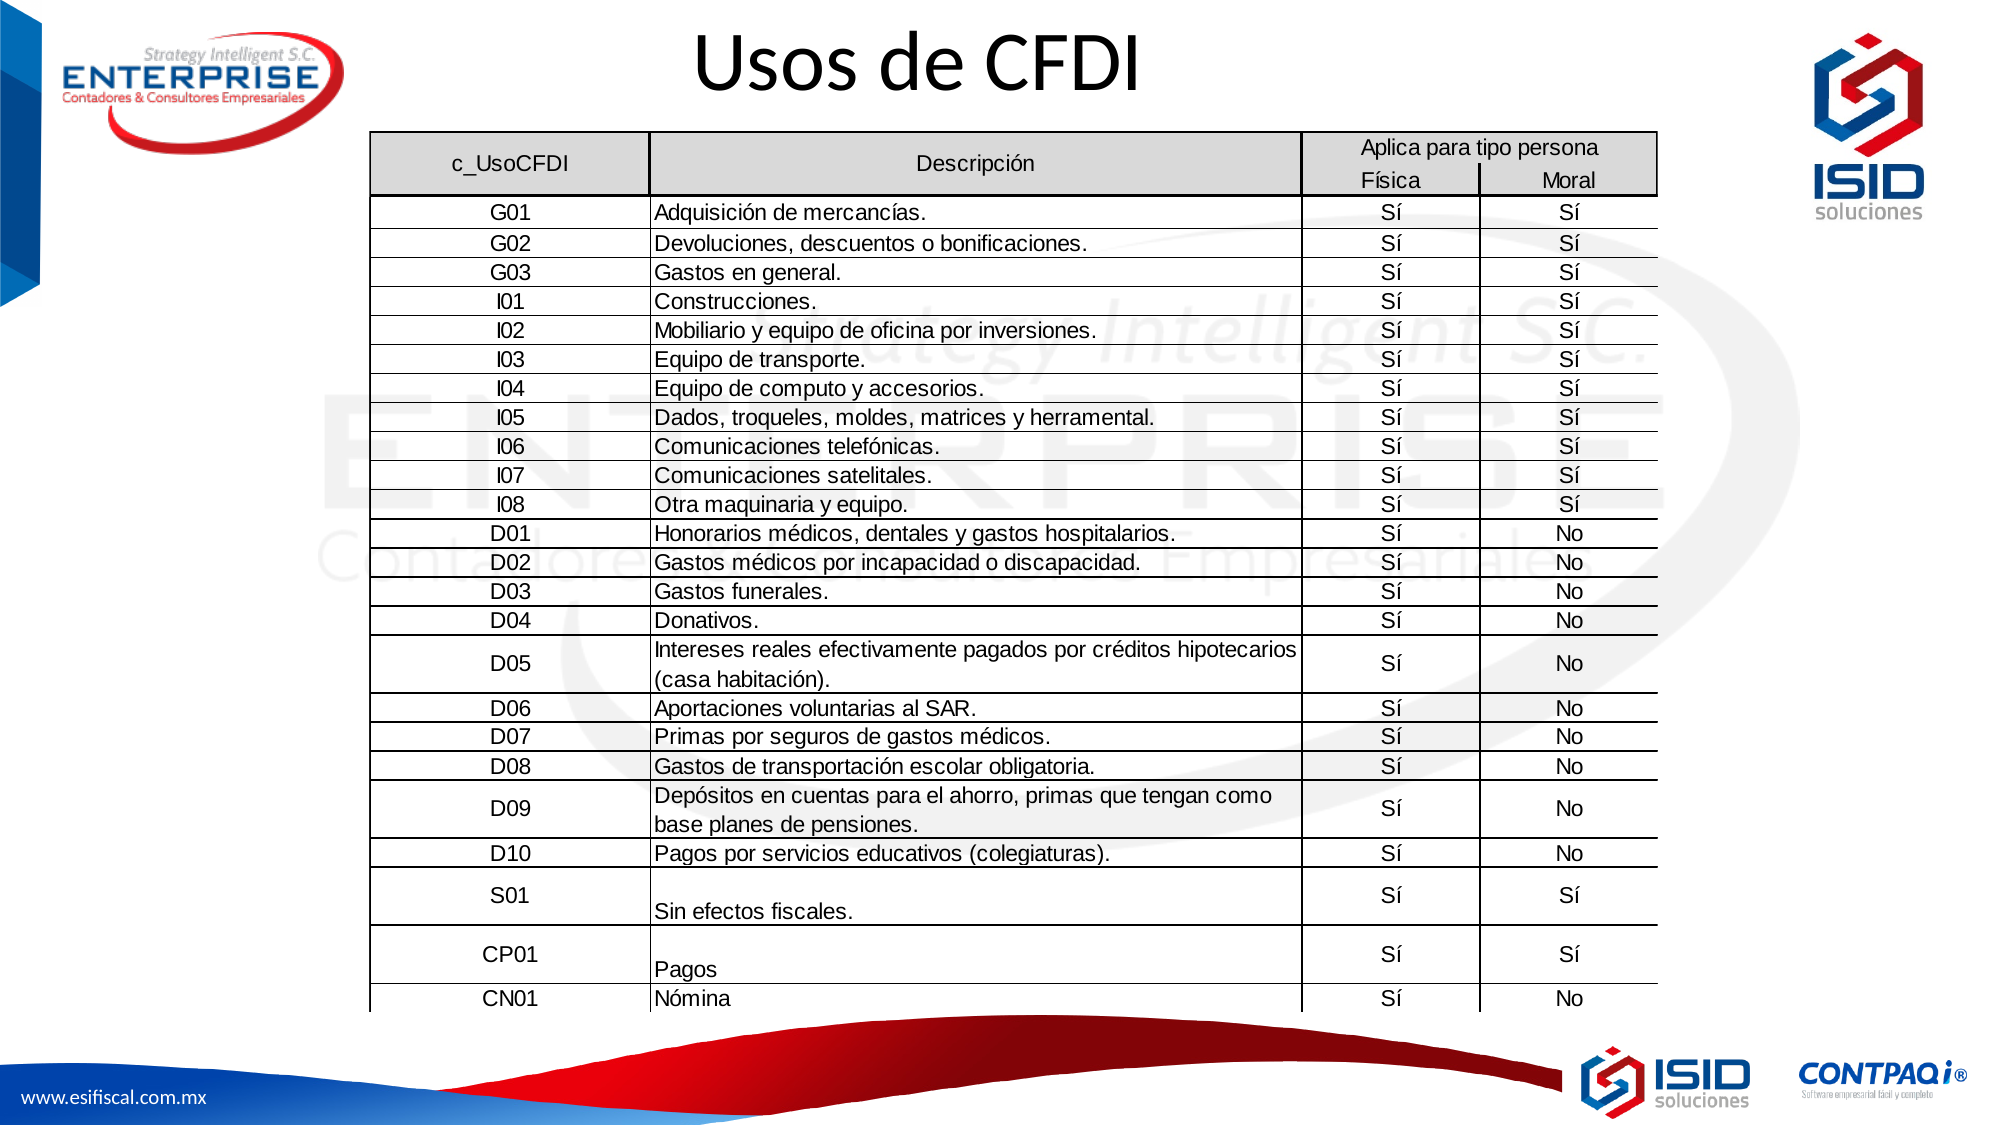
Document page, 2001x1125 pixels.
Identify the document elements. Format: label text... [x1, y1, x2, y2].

picture [1581, 1046, 1750, 1119]
picture [62, 32, 344, 155]
text_box Usos de CFDI [677, 0, 1177, 115]
picture [0, 6, 1973, 1125]
picture [1, 0, 42, 306]
picture [1799, 1060, 1967, 1100]
